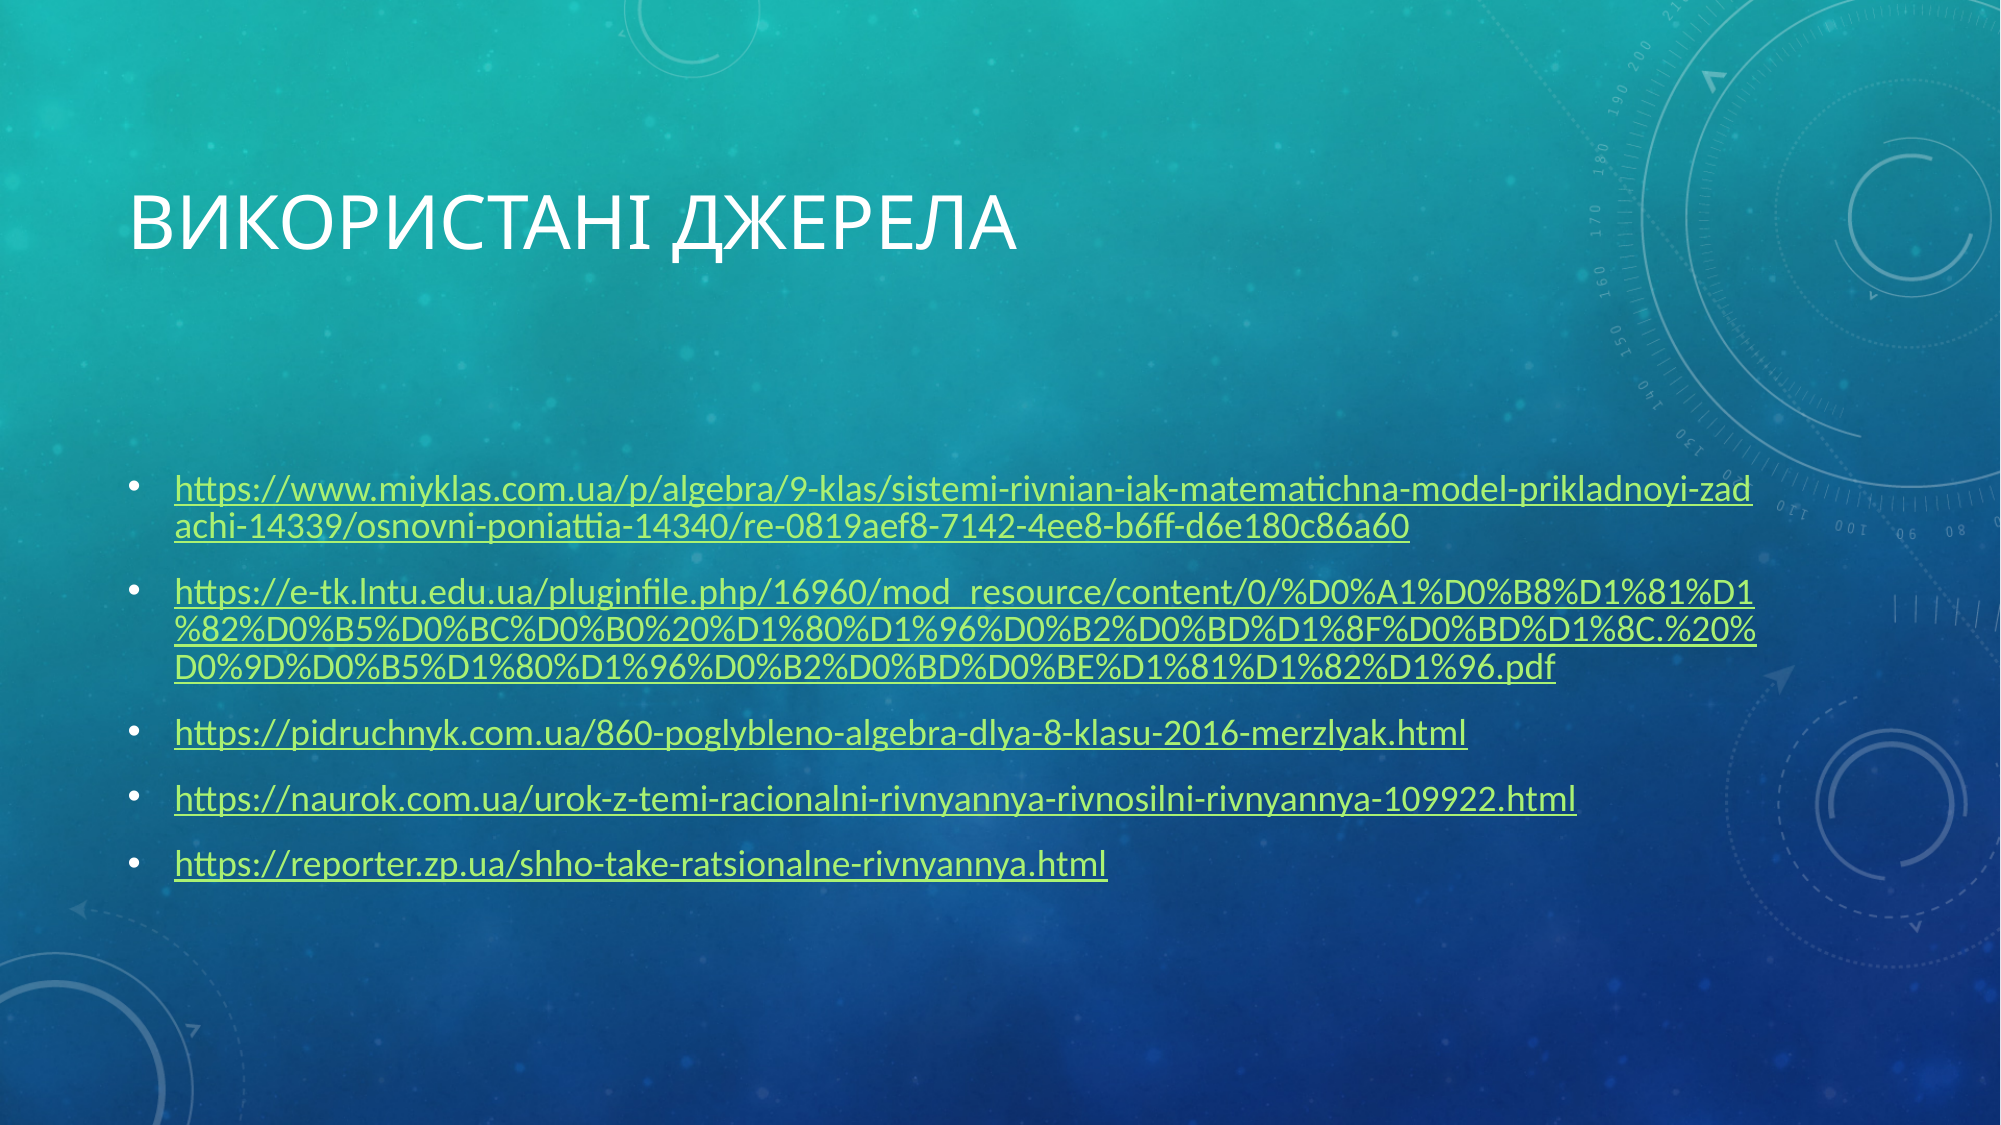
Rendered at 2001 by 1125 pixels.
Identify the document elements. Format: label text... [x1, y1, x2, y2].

picture [0, 0, 2001, 1125]
list https://www.miyklas.com.ua/p/algebra/9-klas/sistemi-rivnian-iak-matematichna-model-prikladnoyi-zadachi-14339/osnovni-poniattia-14340/re-0819aef8-7142-4ee8-b6ff-d6e180c86a60 https://e-tk.lntu.edu.ua/pluginfile.php/16960/mod_resource/content/0/%D0%A1%D0%B8%D1%81%D1%82%D0%B5%D0%BC%D0%B0%20%D1%80%D1%96%D0%B2%D0%BD%D1%8F%D0%BD%D1%8C.%20%D0%9D%D0%B5%D1%80%D1%96%D0%B2%D0%BD%D0%BE%D1%81%D1%82%D1%96.pdf https://pidruchnyk.com.ua/860-poglybleno-algebra-dlya-8-klasu-2016-merzlyak.html https://naurok.com.ua/urok-z-temi-racionalni-rivnyannya-rivnosilni-rivnyannya-109922.html https://reporter.zp.ua/shho-take-ratsionalne-rivnyannya.html [112, 351, 1775, 950]
title Використані джерела [112, 99, 1775, 339]
